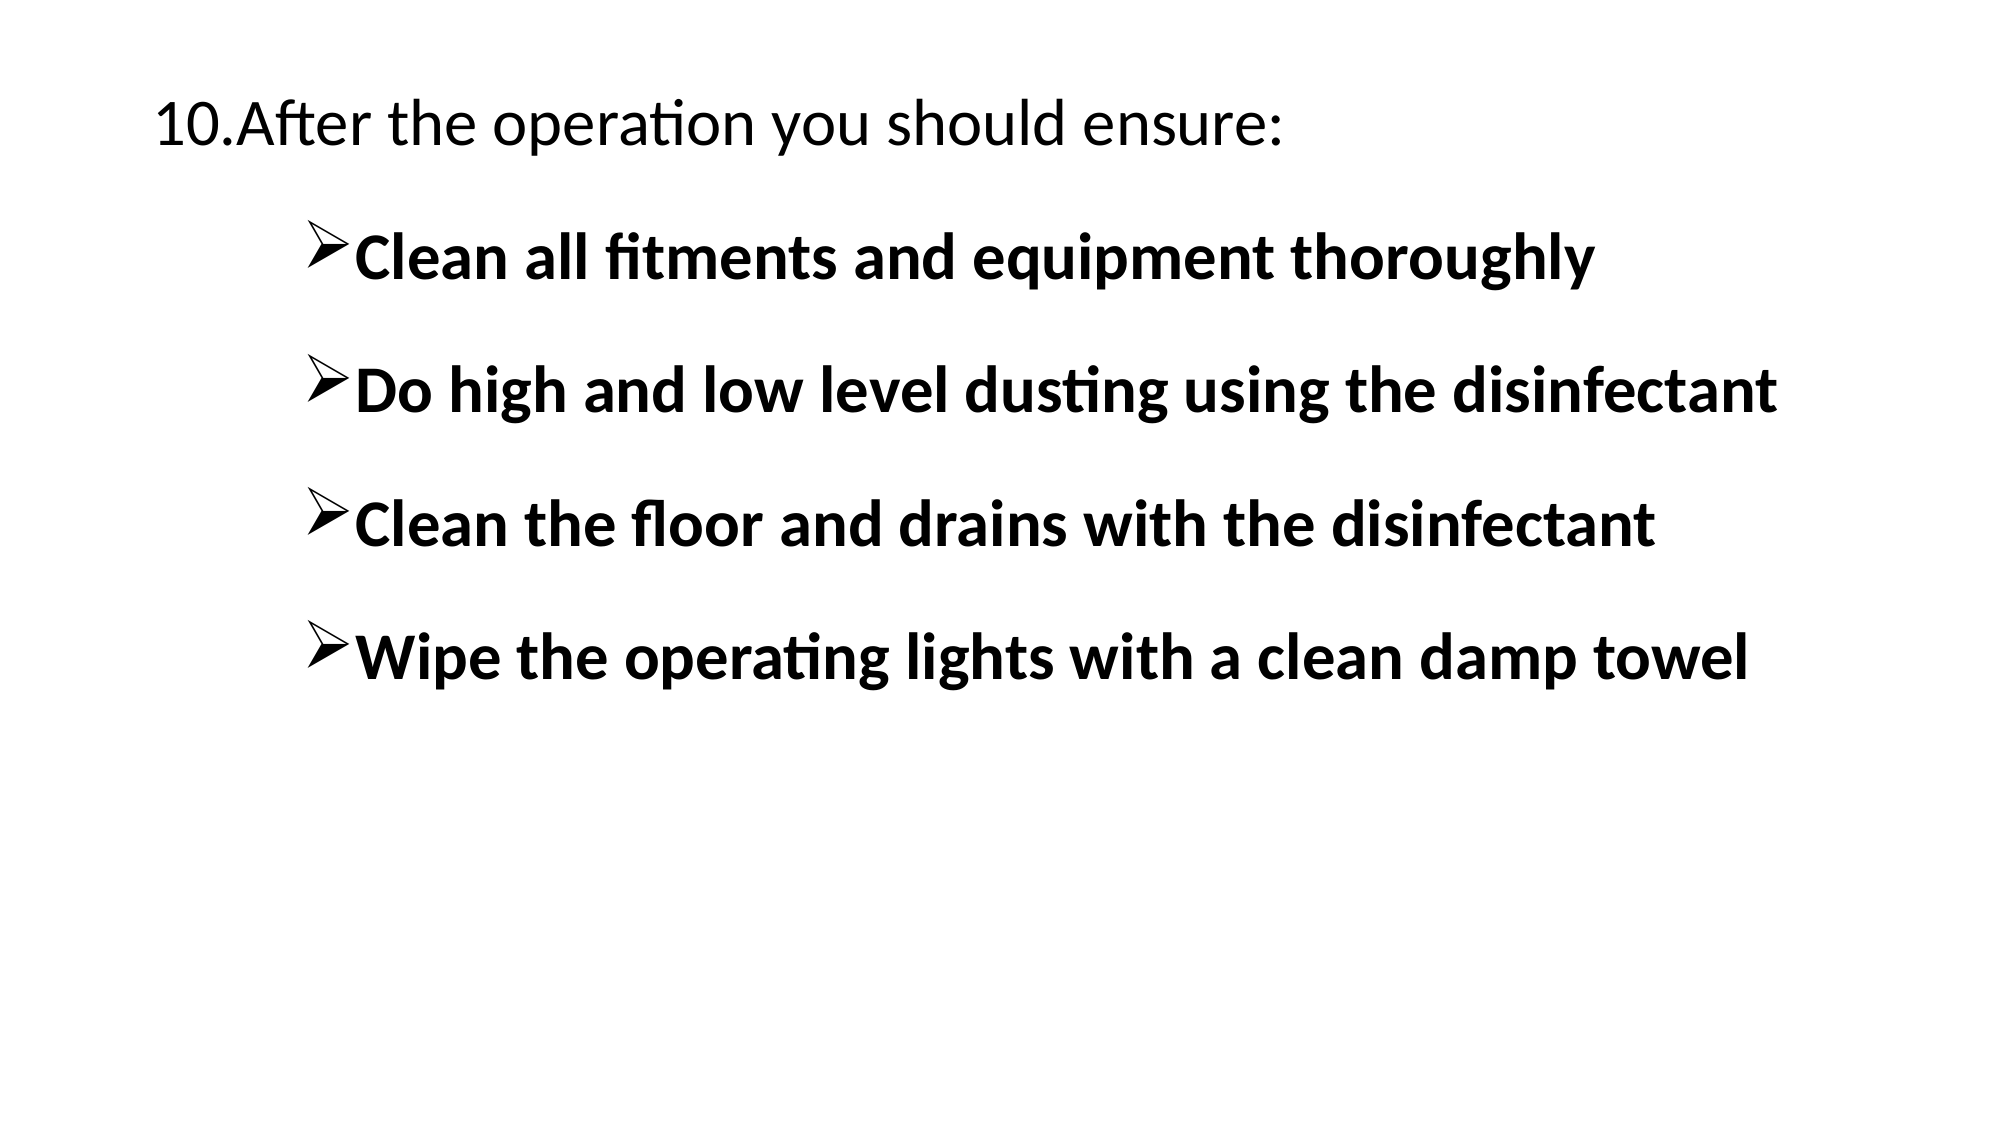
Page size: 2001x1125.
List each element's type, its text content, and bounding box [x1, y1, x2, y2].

list After the operation you should ensure: Clean all fitments and equipment thoroughly Do high and low level dusting using the disinfectant Clean the floor and drains with the disinfectant Wipe the operating lights with a clean damp towel [137, 80, 1863, 1057]
